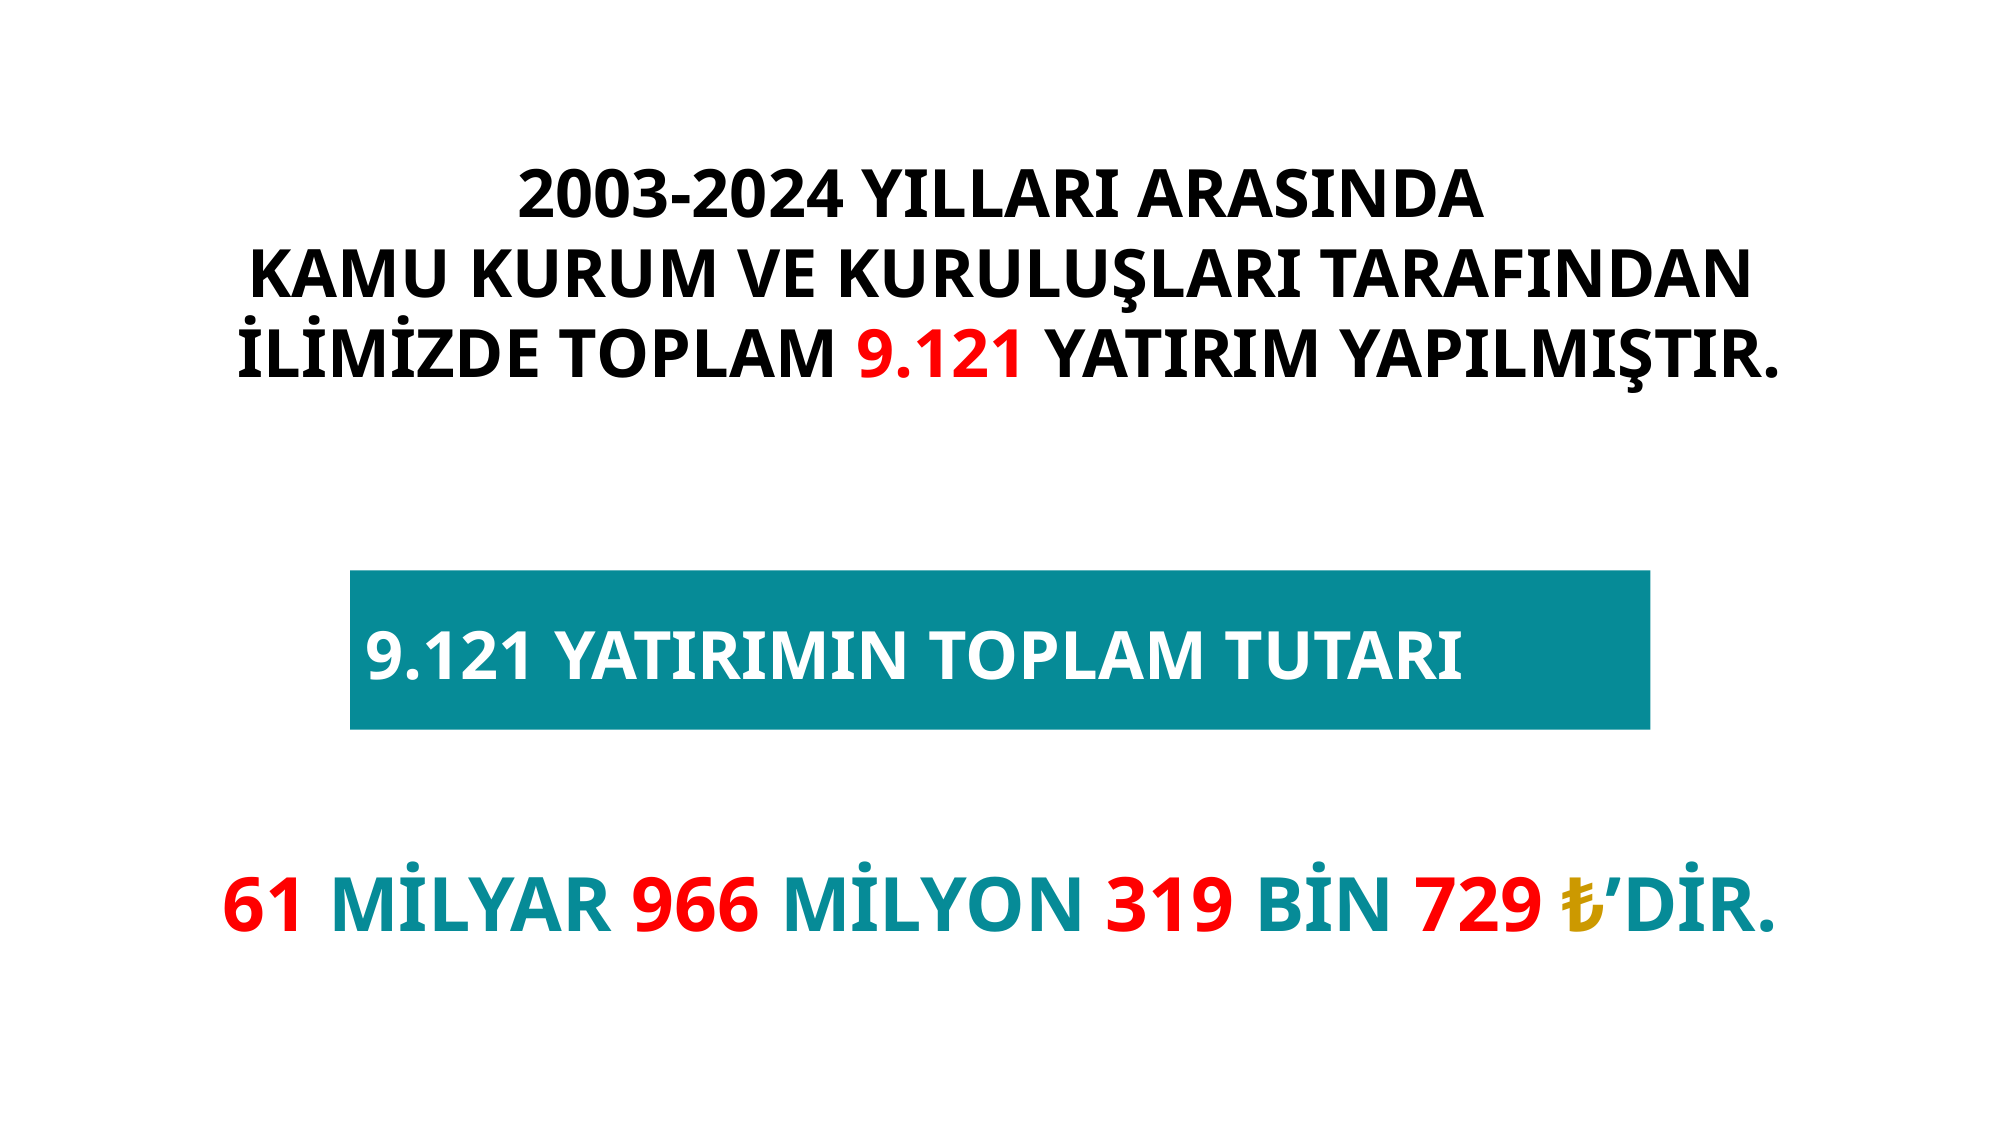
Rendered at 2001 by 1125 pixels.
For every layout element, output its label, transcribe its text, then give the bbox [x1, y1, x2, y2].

text_box 61 MİLYAR 966 MİLYON 319 BİN 729 ₺’DİR. [54, 849, 1946, 954]
text_box 2003-2024 YILLARI ARASINDA KAMU KURUM VE KURULUŞLARI TARAFINDAN İLİMİZDE TOPLAM 9.121 YATIRIM YAPILMIŞTIR. [105, 143, 1898, 399]
text_box 9.121 YATIRIMIN TOPLAM TUTARI [350, 570, 1651, 730]
